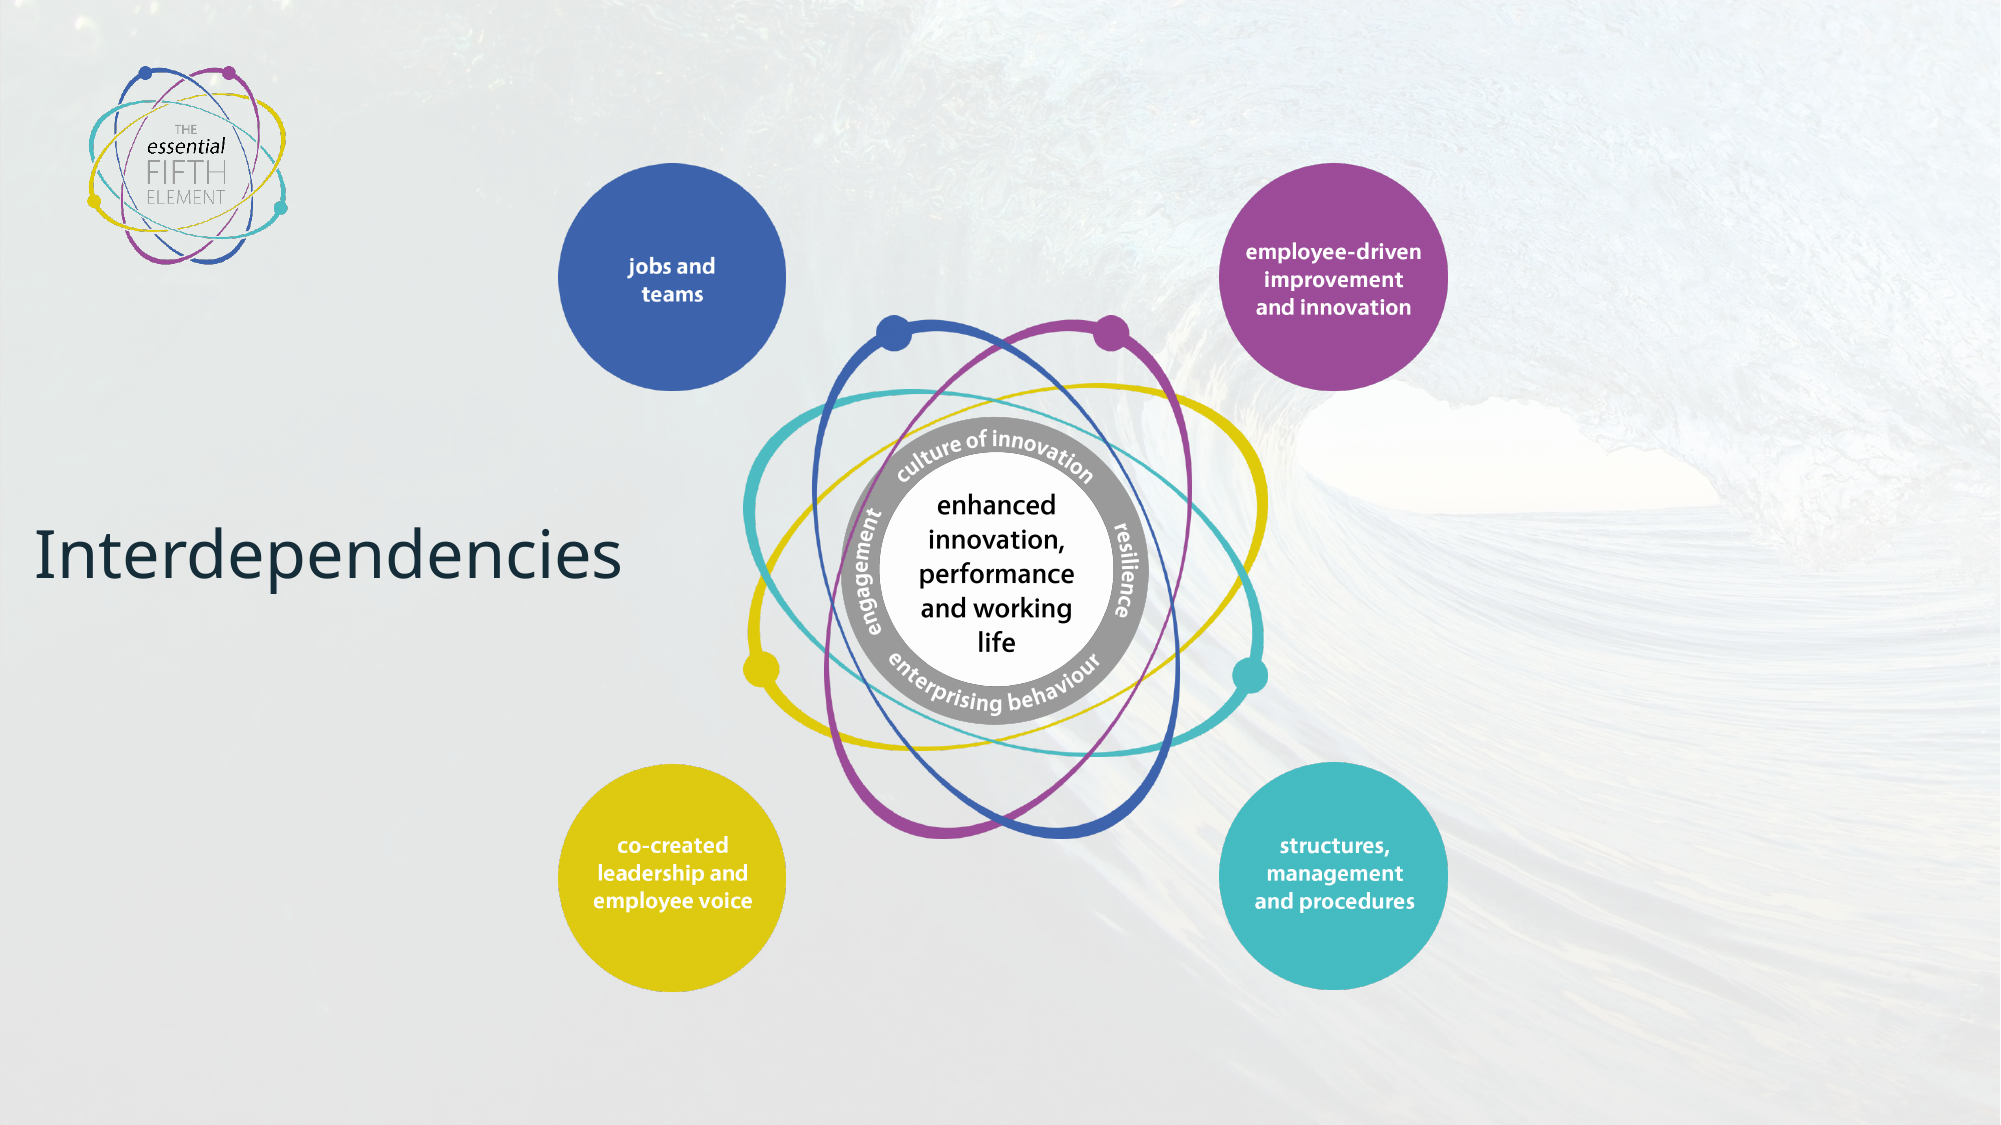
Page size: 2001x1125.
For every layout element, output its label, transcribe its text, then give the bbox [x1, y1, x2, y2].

picture [557, 763, 786, 992]
picture [557, 163, 1448, 839]
picture [54, 31, 313, 305]
picture [1219, 761, 1448, 990]
text_box Interdependencies [19, 504, 737, 599]
